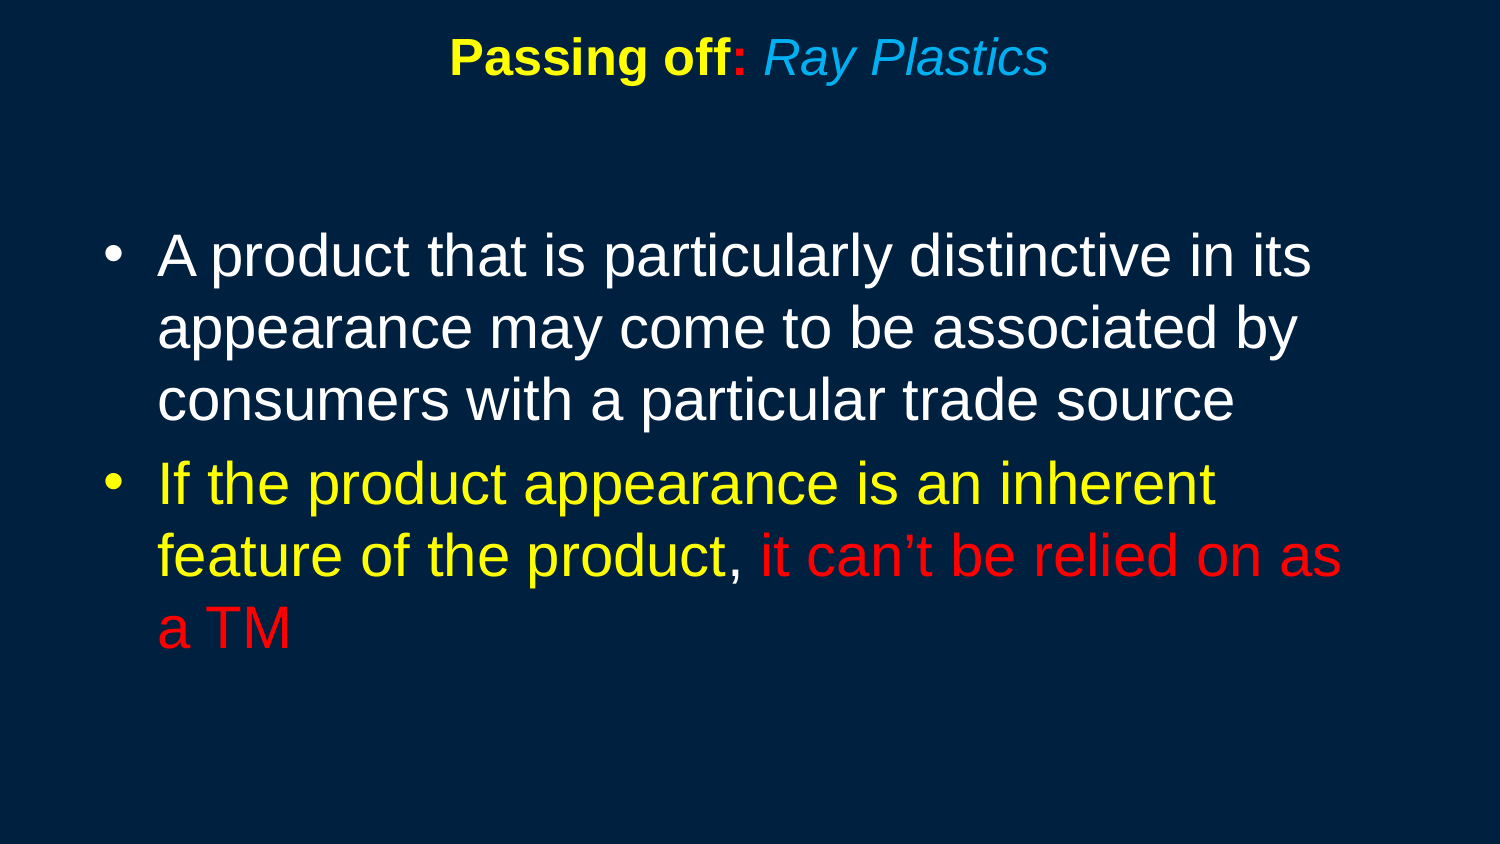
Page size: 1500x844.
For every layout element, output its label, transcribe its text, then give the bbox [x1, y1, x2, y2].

list A product that is particularly distinctive in its appearance may come to be associated by consumers with a particular trade source If the product appearance is an inherent feature of the product, it can’t be relied on as a TM [88, 209, 1376, 721]
title Passing off: Ray Plastics [243, 16, 1257, 157]
